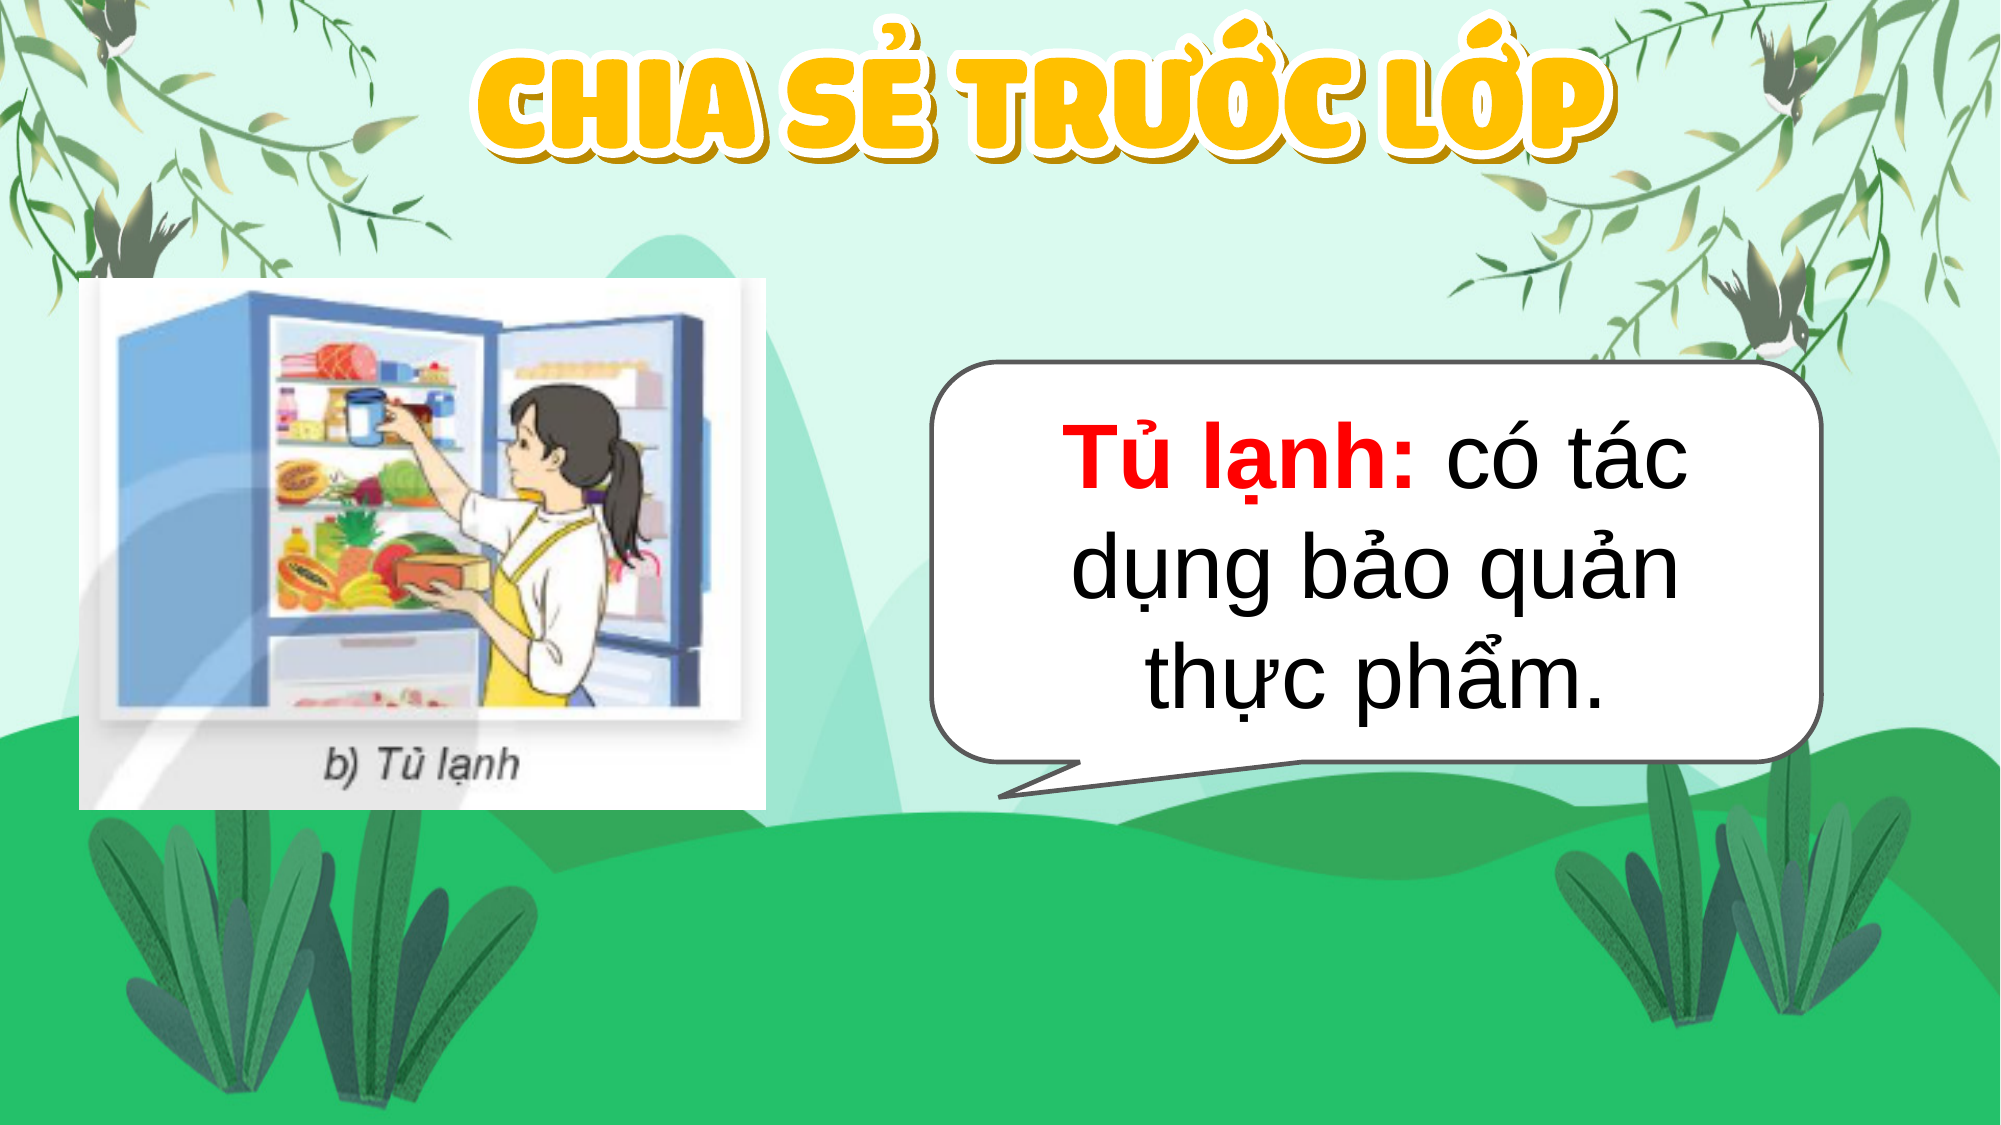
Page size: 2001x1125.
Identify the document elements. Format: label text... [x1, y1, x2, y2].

picture [0, 0, 2001, 1125]
text_box Tủ lạnh: có tác dụng bảo quản thực phẩm. [930, 360, 1823, 799]
